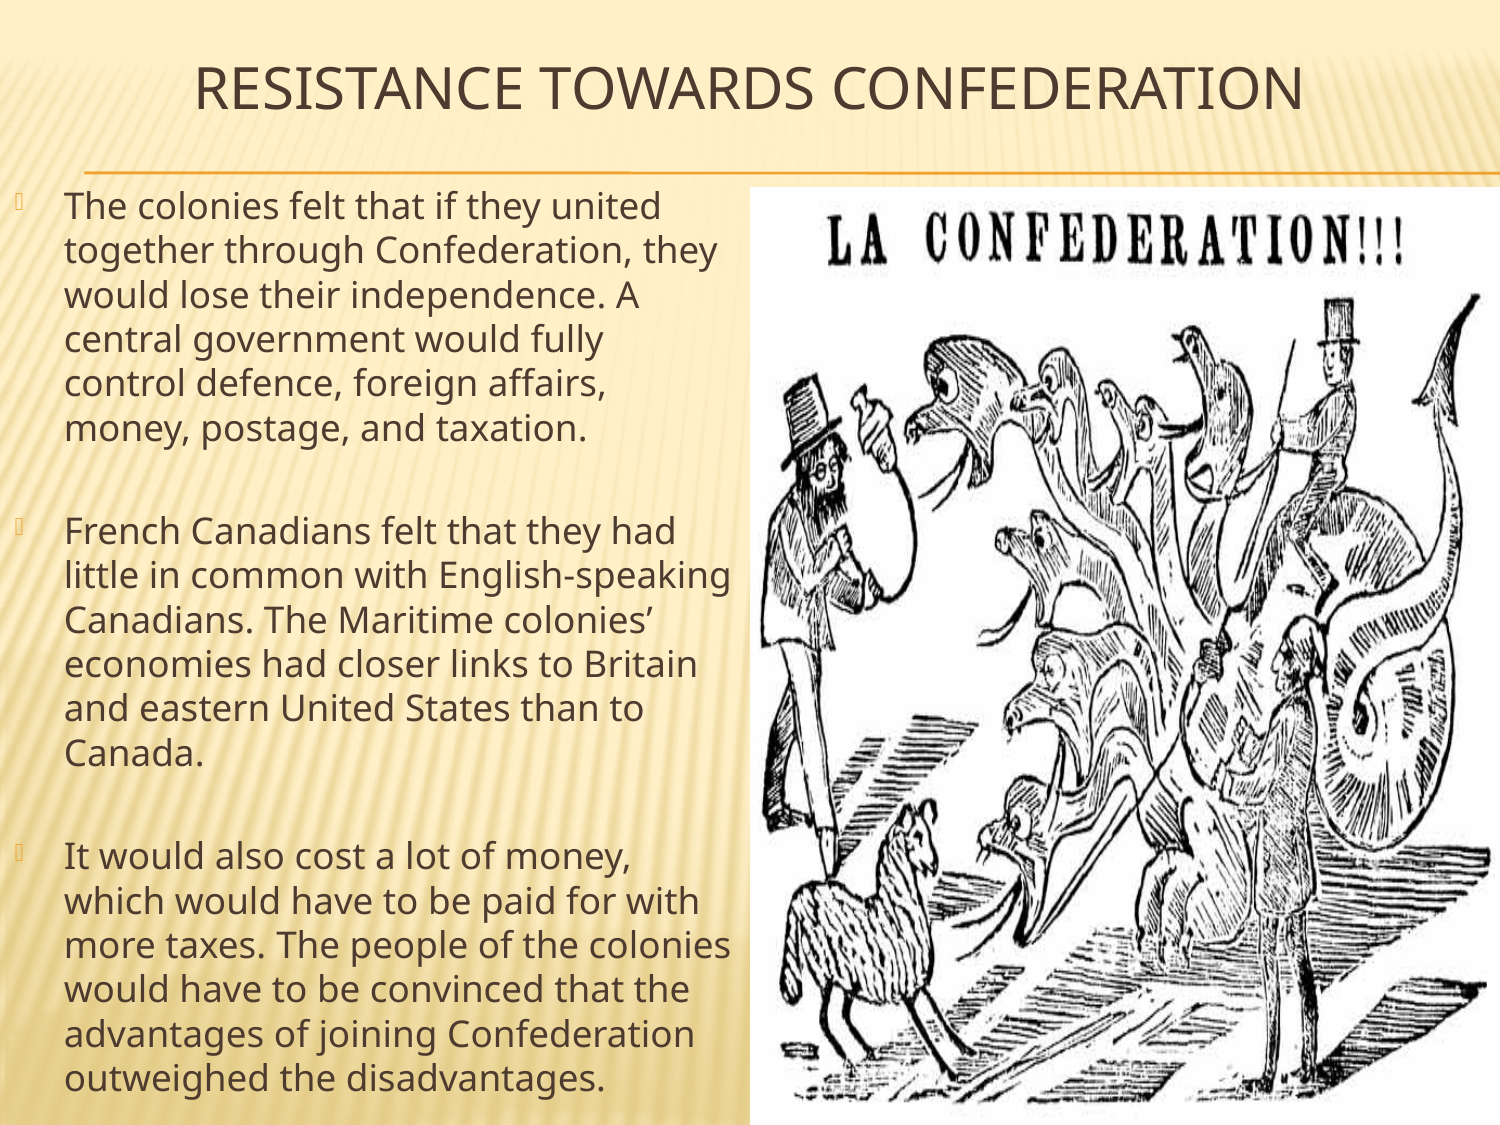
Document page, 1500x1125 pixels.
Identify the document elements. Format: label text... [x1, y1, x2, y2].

title Resistance towards confederation [75, 37, 1425, 135]
list The colonies felt that if they united together through Confederation, they would lose their independence. A central government would fully control defence, foreign affairs, money, postage, and taxation. French Canadians felt that they had little in common with English-speaking Canadians. The Maritime colonies’ economies had closer links to Britain and eastern United States than to Canada. It would also cost a lot of money, which would have to be paid for with more taxes. The people of the colonies would have to be convinced that the advantages of joining Confederation outweighed the disadvantages. [0, 174, 750, 1125]
picture [749, 187, 1500, 1125]
